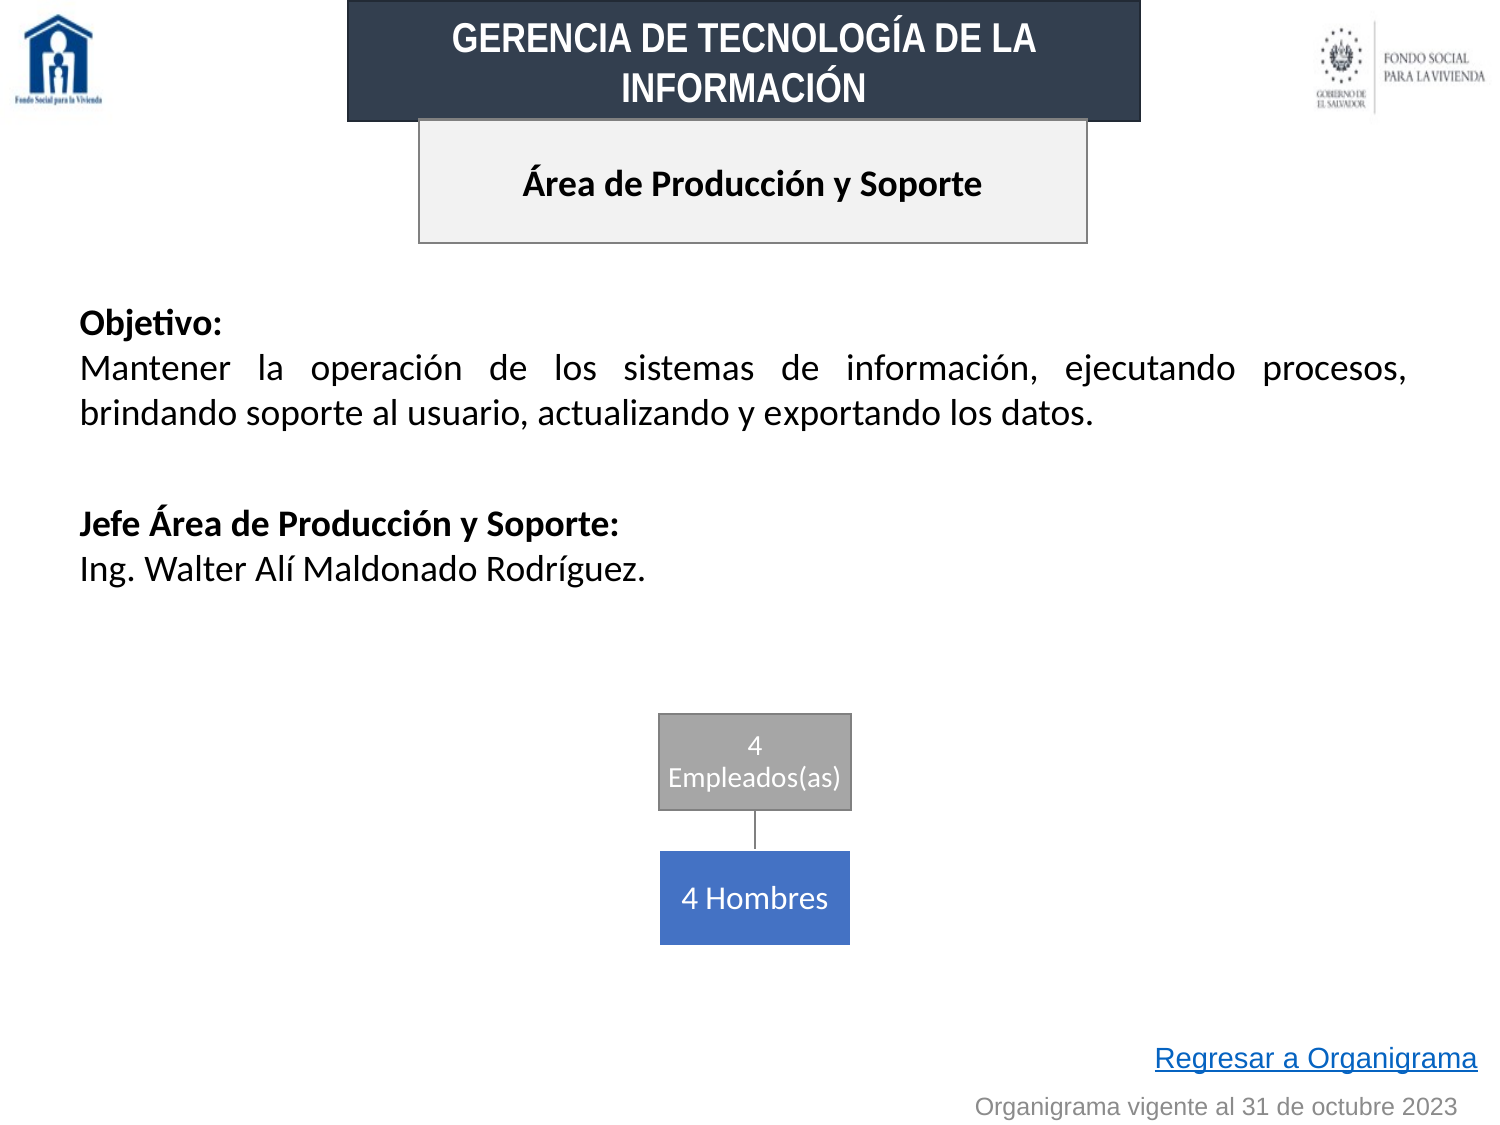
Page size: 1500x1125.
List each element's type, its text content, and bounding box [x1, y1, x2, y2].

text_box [507, 714, 1002, 947]
text_box Objetivo: Mantener la operación de los sistemas de información, ejecutando procesos, brindando soporte al usuario, actualizando y exportando los datos. [64, 290, 1424, 441]
text_box Regresar a Organigrama [1139, 1031, 1500, 1075]
text_box Área de Producción y Soporte [418, 118, 1088, 244]
text_box GERENCIA DE TECNOLOGÍA DE LA INFORMACIÓN [347, 0, 1141, 122]
picture [0, 0, 1500, 1125]
footer Organigrama vigente al 31 de octubre 2023 [916, 1075, 1500, 1125]
text_box Jefe Área de Producción y Soporte: Ing. Walter Alí Maldonado Rodríguez. [64, 491, 804, 597]
